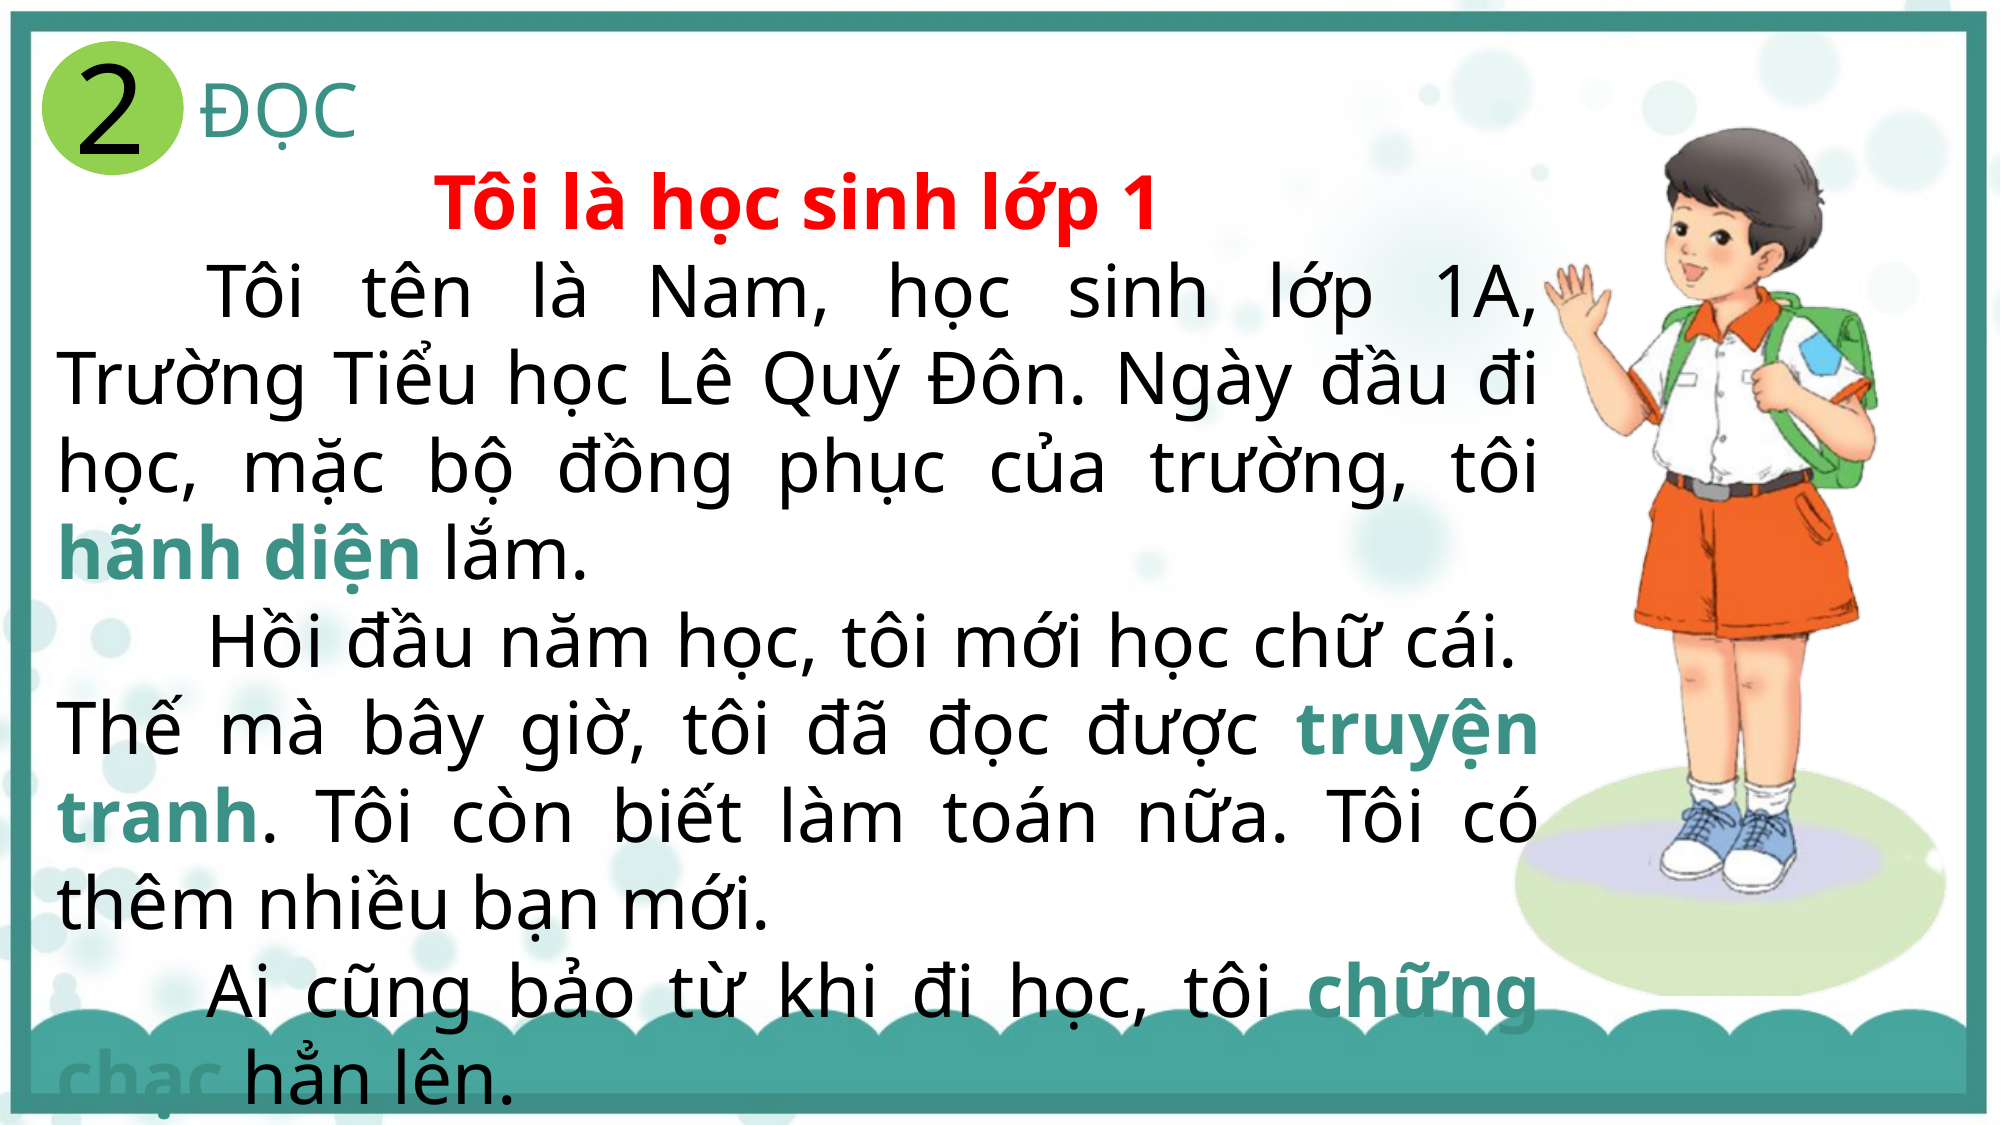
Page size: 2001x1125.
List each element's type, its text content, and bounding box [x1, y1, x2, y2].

text_box Tôi là học sinh lớp 1 Tôi tên là Nam, học sinh lớp 1A, Trường Tiểu học Lê Quý Đôn. Ngày đầu đi học, mặc bộ đồng phục của trường, tôi hãnh diện lắm. Hồi đầu năm học, tôi mới học chữ cái. Thế mà bây giờ, tôi đã đọc được truyện tranh. Tôi còn biết làm toán nữa. Tôi có thêm nhiều bạn mới. Ai cũng bảo từ khi đi học, tôi chững chạc hẳn lên. (Trung Sơn) [41, 146, 1556, 1125]
text_box ĐỌC [184, 55, 385, 160]
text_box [41, 22, 184, 189]
picture [0, 0, 2001, 1125]
